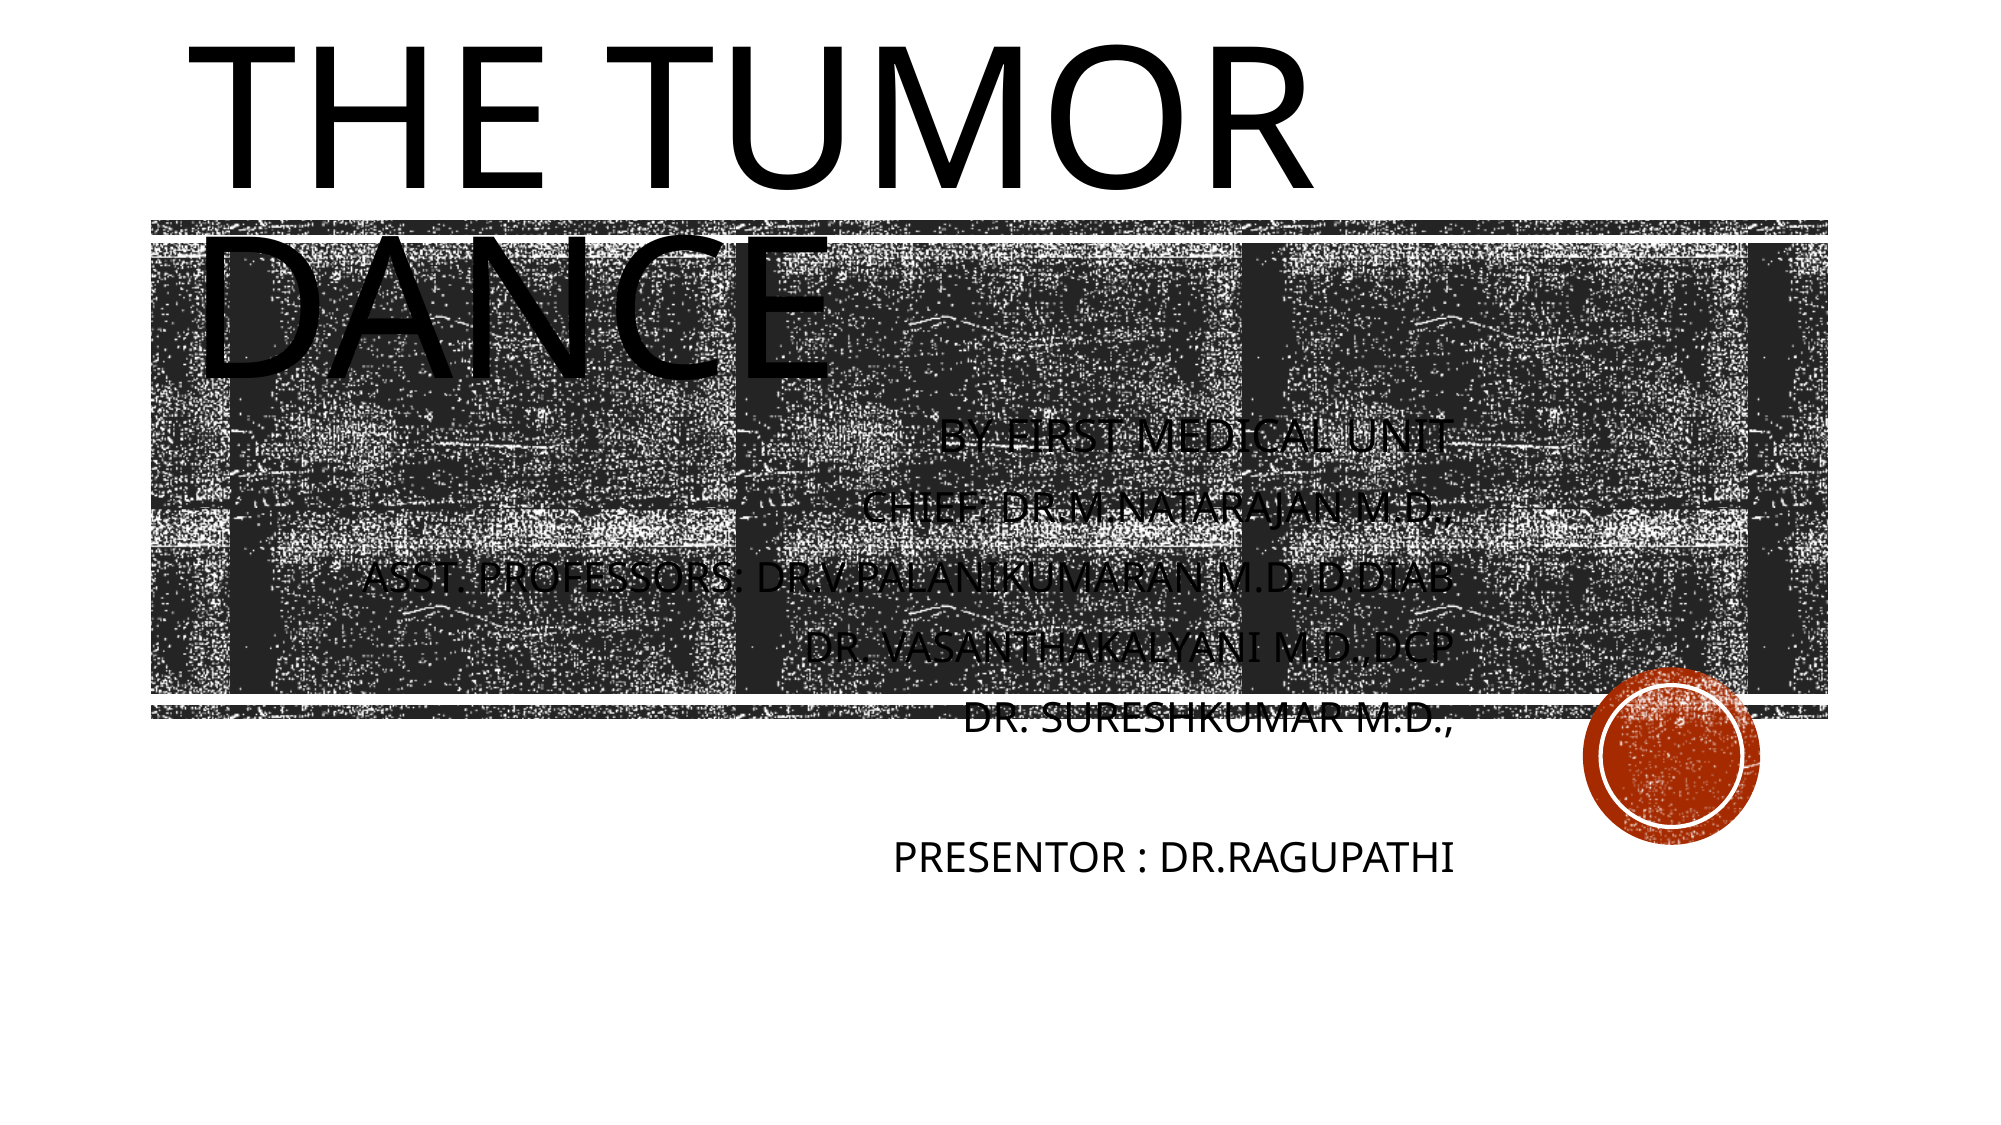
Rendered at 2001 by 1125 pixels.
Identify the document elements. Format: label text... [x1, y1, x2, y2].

subtitle BY FIRST MEDICAL UNIT CHIEF: DR.M.NATARAJAN M.D., ASST. PROFESSORS: DR.V.PALANIKUMARAN M.D.,D.DIAB DR. VASANTHAKALYANI M.D.,DCP DR. SURESHKUMAR M.D., PRESENTOR : DR.RAGUPATHI [175, 404, 1470, 896]
title The tumor dance [172, 0, 1808, 454]
